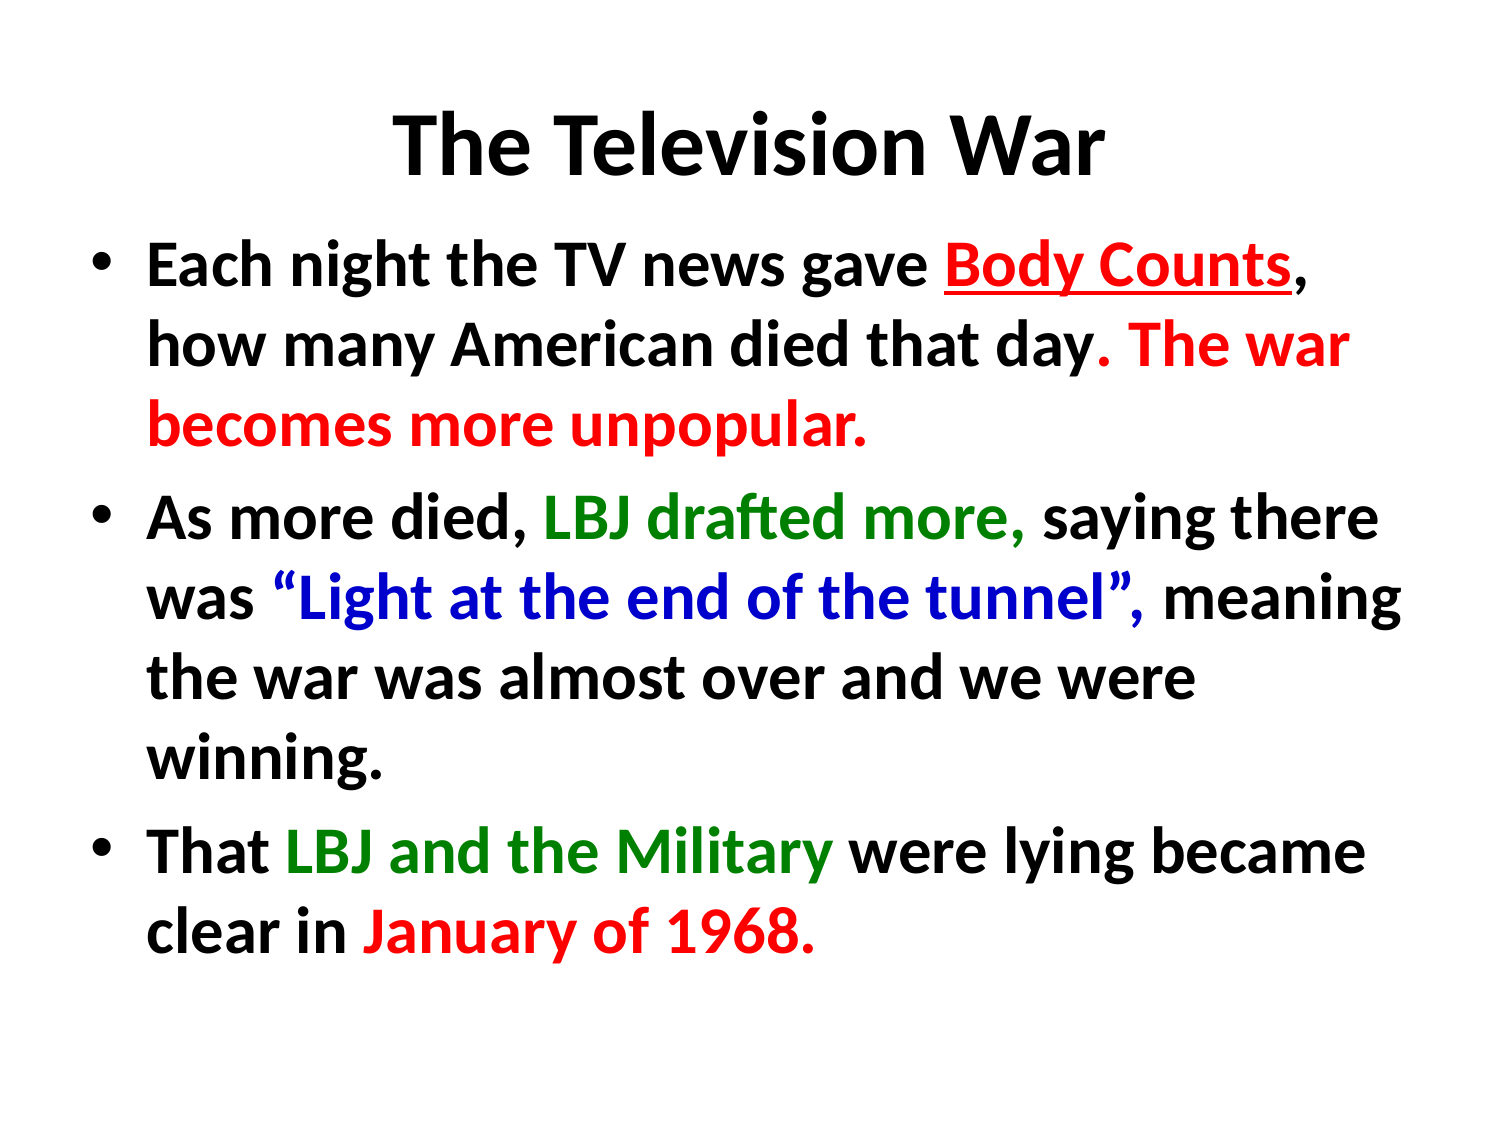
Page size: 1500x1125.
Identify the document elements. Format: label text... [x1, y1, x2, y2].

title The Television War [74, 44, 1426, 212]
list Each night the TV news gave Body Counts, how many American died that day. The war becomes more unpopular. As more died, LBJ drafted more, saying there was “Light at the end of the tunnel”, meaning the war was almost over and we were winning. That LBJ and the Military were lying became clear in January of 1968. [74, 212, 1426, 1006]
